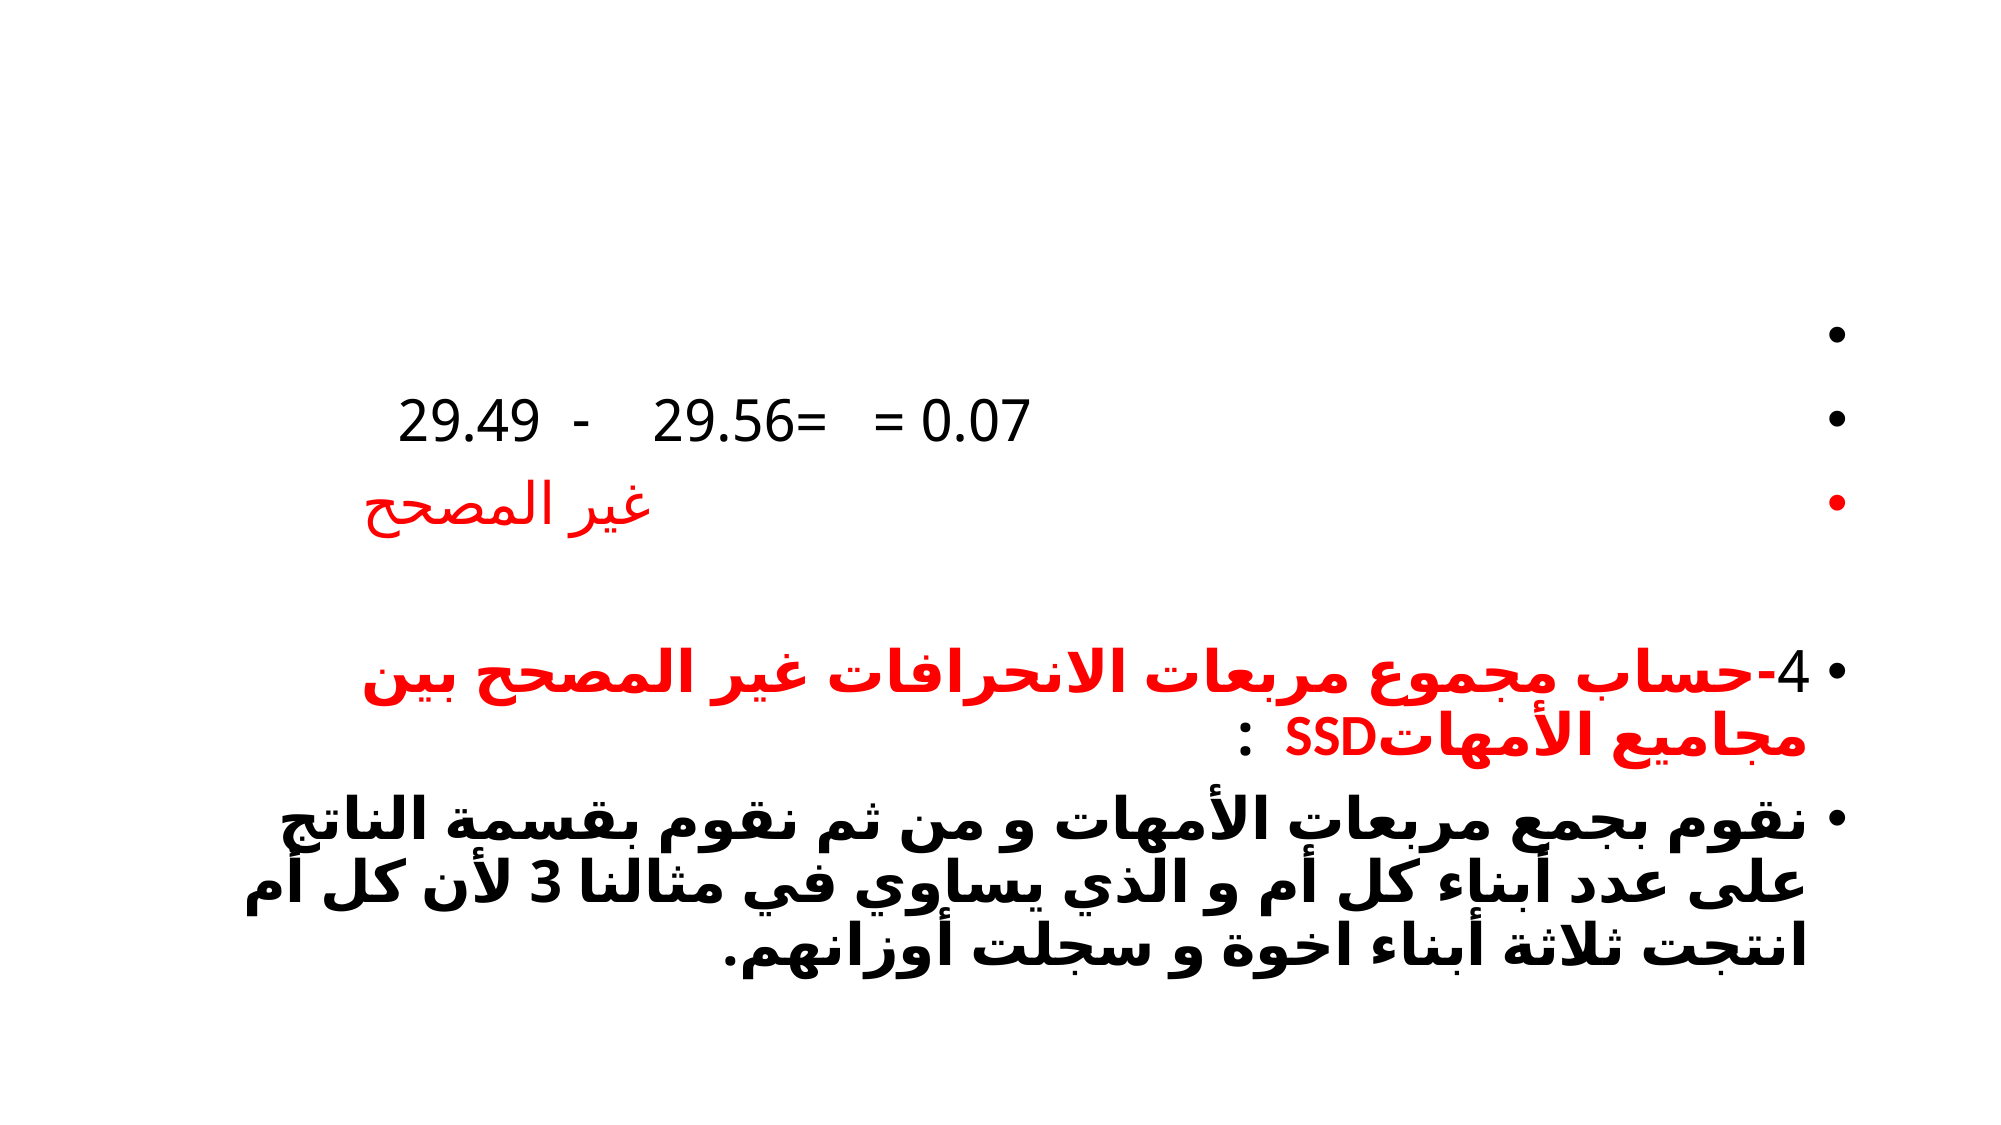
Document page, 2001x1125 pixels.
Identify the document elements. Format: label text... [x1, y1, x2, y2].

list 0.07 = =29.56 - 29.49 غير المصحح 4-حساب مجموع مربعات الانحرافات غير المصحح بين مجاميع الأمهاتSSD : نقوم بجمع مربعات الأمهات و من ثم نقوم بقسمة الناتج على عدد أبناء كل أم و الذي يساوي في مثالنا 3 لأن كل أم انتجت ثلاثة أبناء اخوة و سجلت أوزانهم. [137, 299, 1863, 1014]
